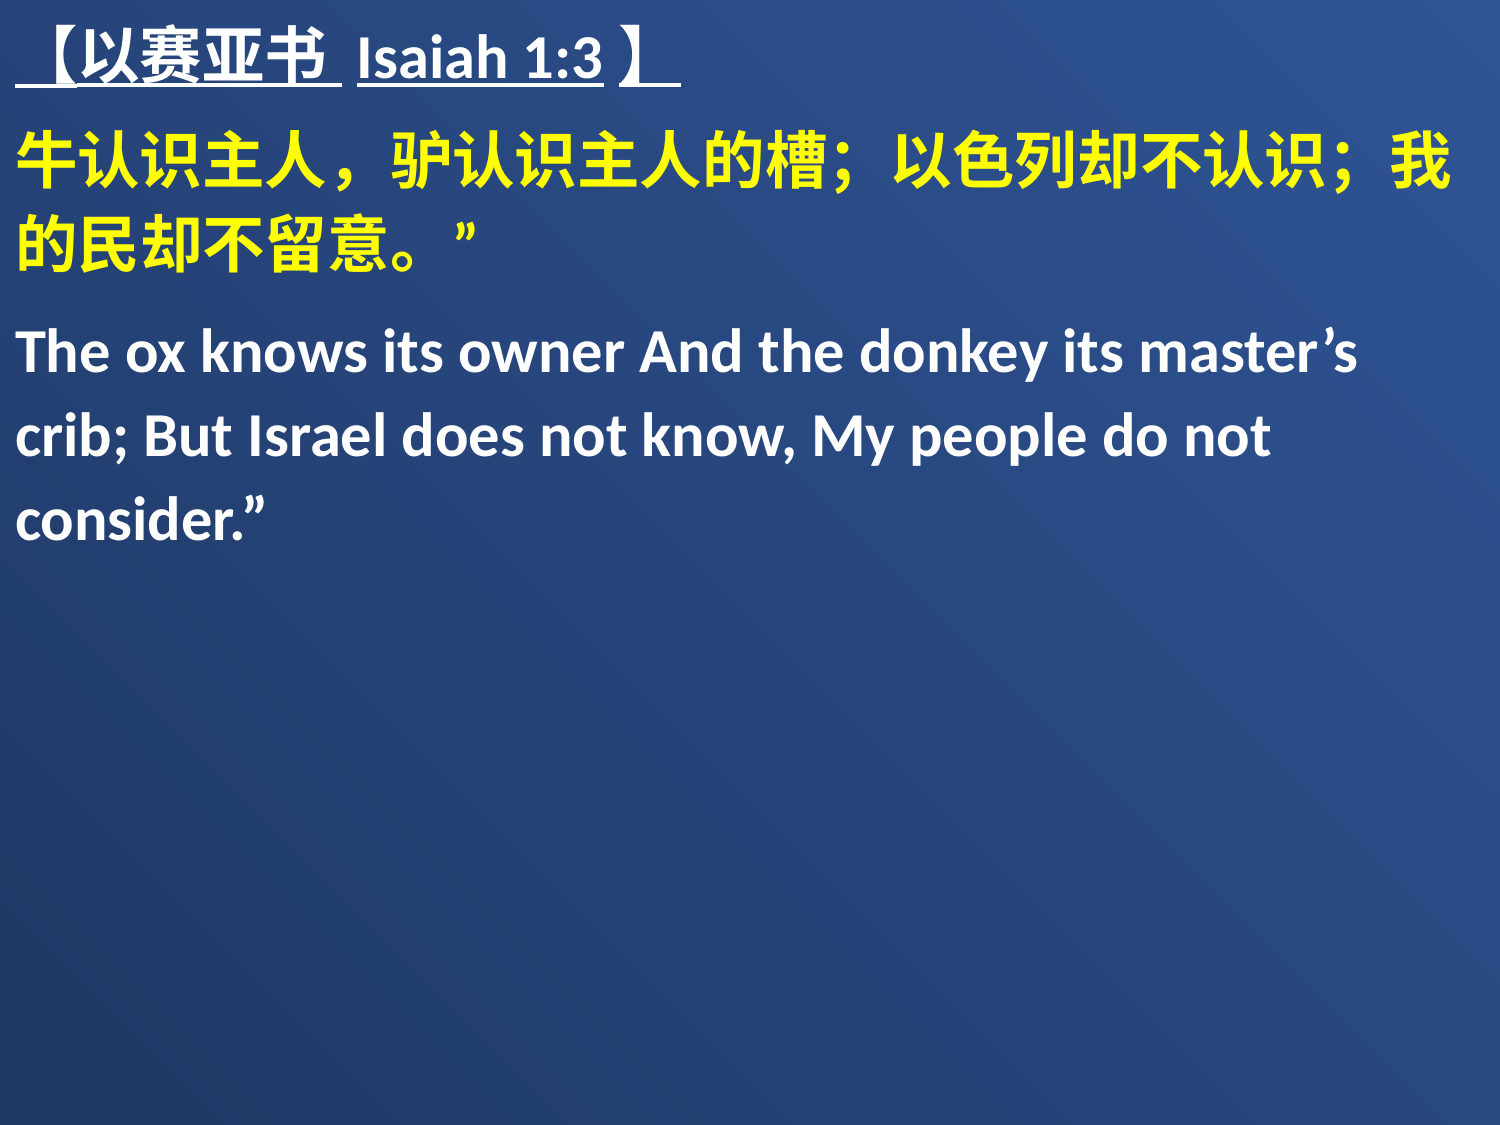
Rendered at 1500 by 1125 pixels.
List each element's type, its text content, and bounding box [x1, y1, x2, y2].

subtitle 【以赛亚书 Isaiah 1:3】 牛认识主人，驴认识主人的槽；以色列却不认识；我的民却不留意。” The ox knows its owner And the donkey its master’s crib; But Israel does not know, My people do not consider.” [0, 0, 1500, 1125]
